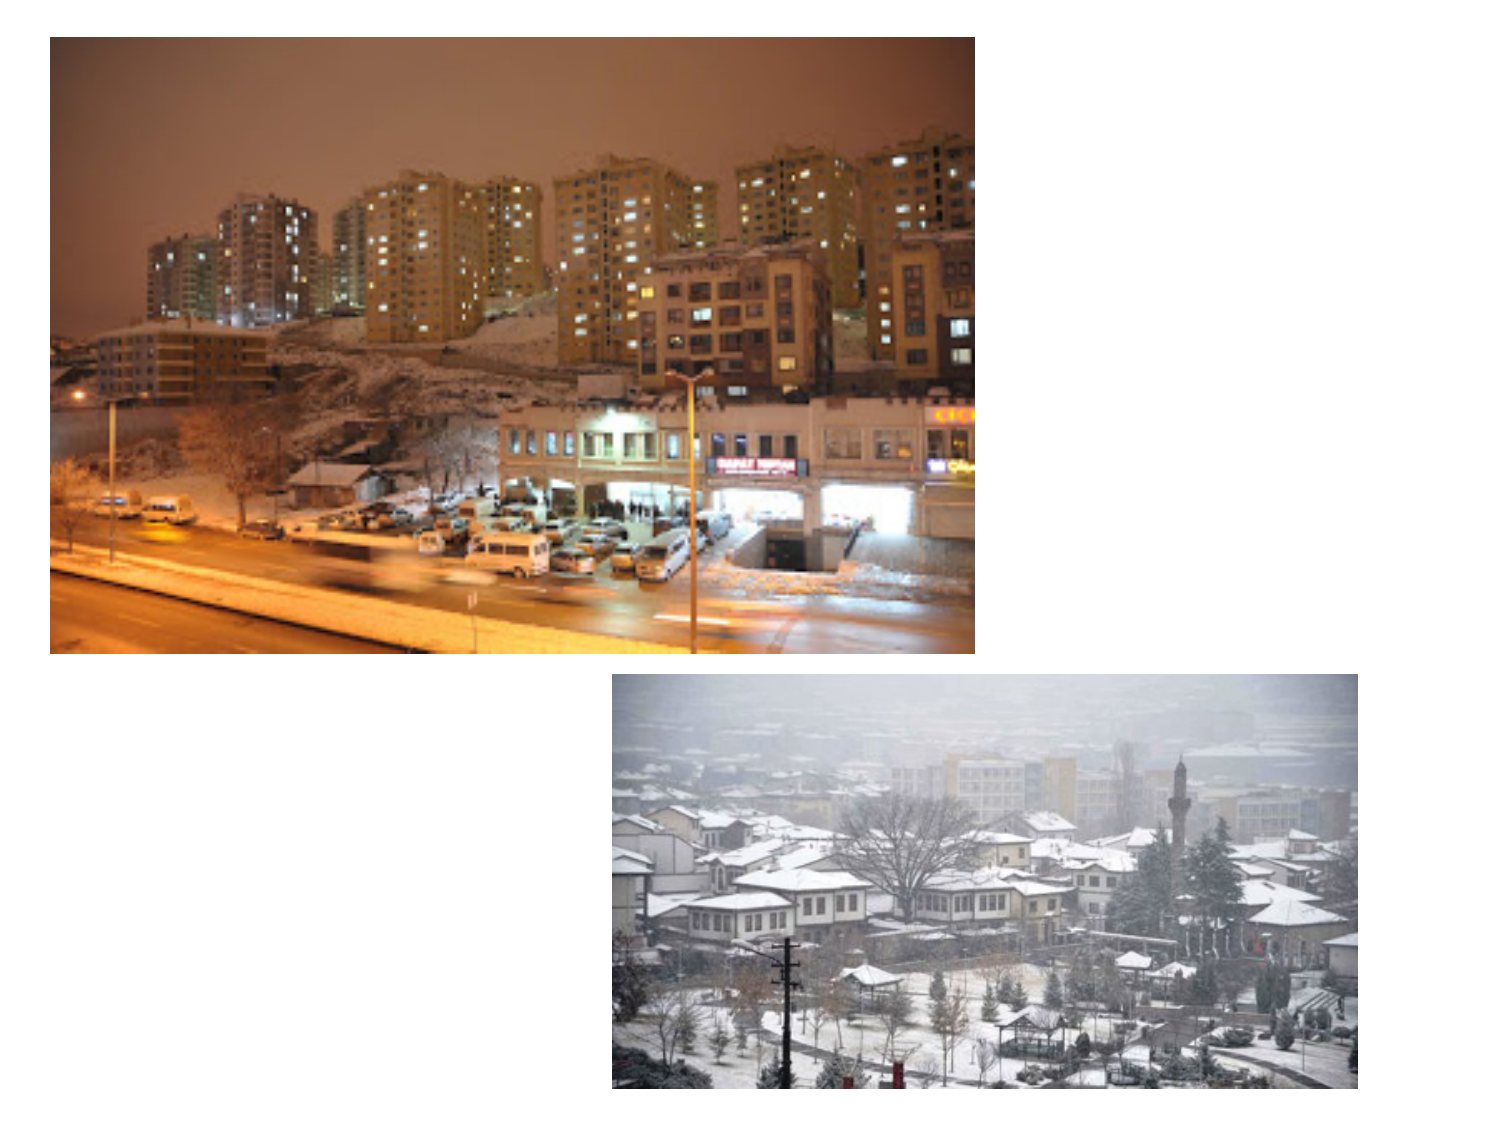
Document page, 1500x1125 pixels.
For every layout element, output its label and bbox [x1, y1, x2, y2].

picture [612, 674, 1358, 1090]
picture [49, 37, 976, 654]
